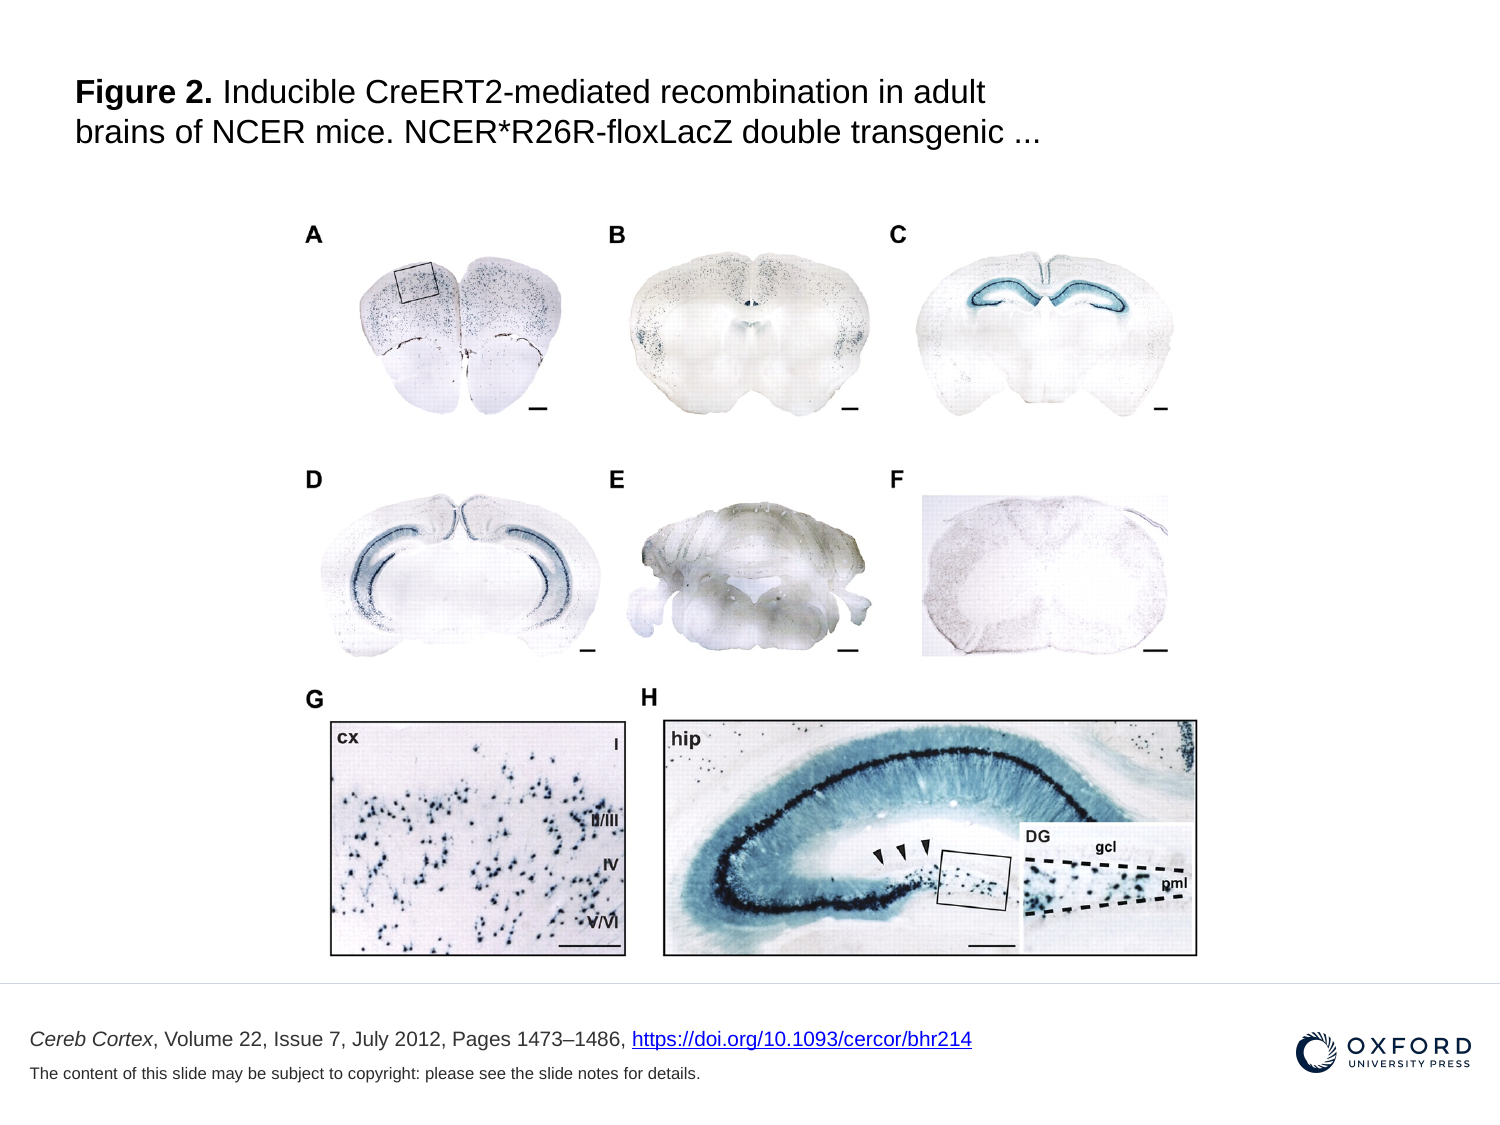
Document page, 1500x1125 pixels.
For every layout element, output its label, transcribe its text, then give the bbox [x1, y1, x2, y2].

title Figure 2. Inducible CreERT2-mediated recombination in adult brains of NCER mice. NCER*R26R-floxLacZ double transgenic ... [75, 69, 1078, 171]
picture [1296, 1032, 1471, 1073]
footer Cereb Cortex, Volume 22, Issue 7, July 2012, Pages 1473–1486, https://doi.org/10.1093/cercor/bhr214 The content of this slide may be subject to copyright: please see the slide notes for details. [0, 983, 1260, 1125]
picture [304, 224, 1198, 957]
